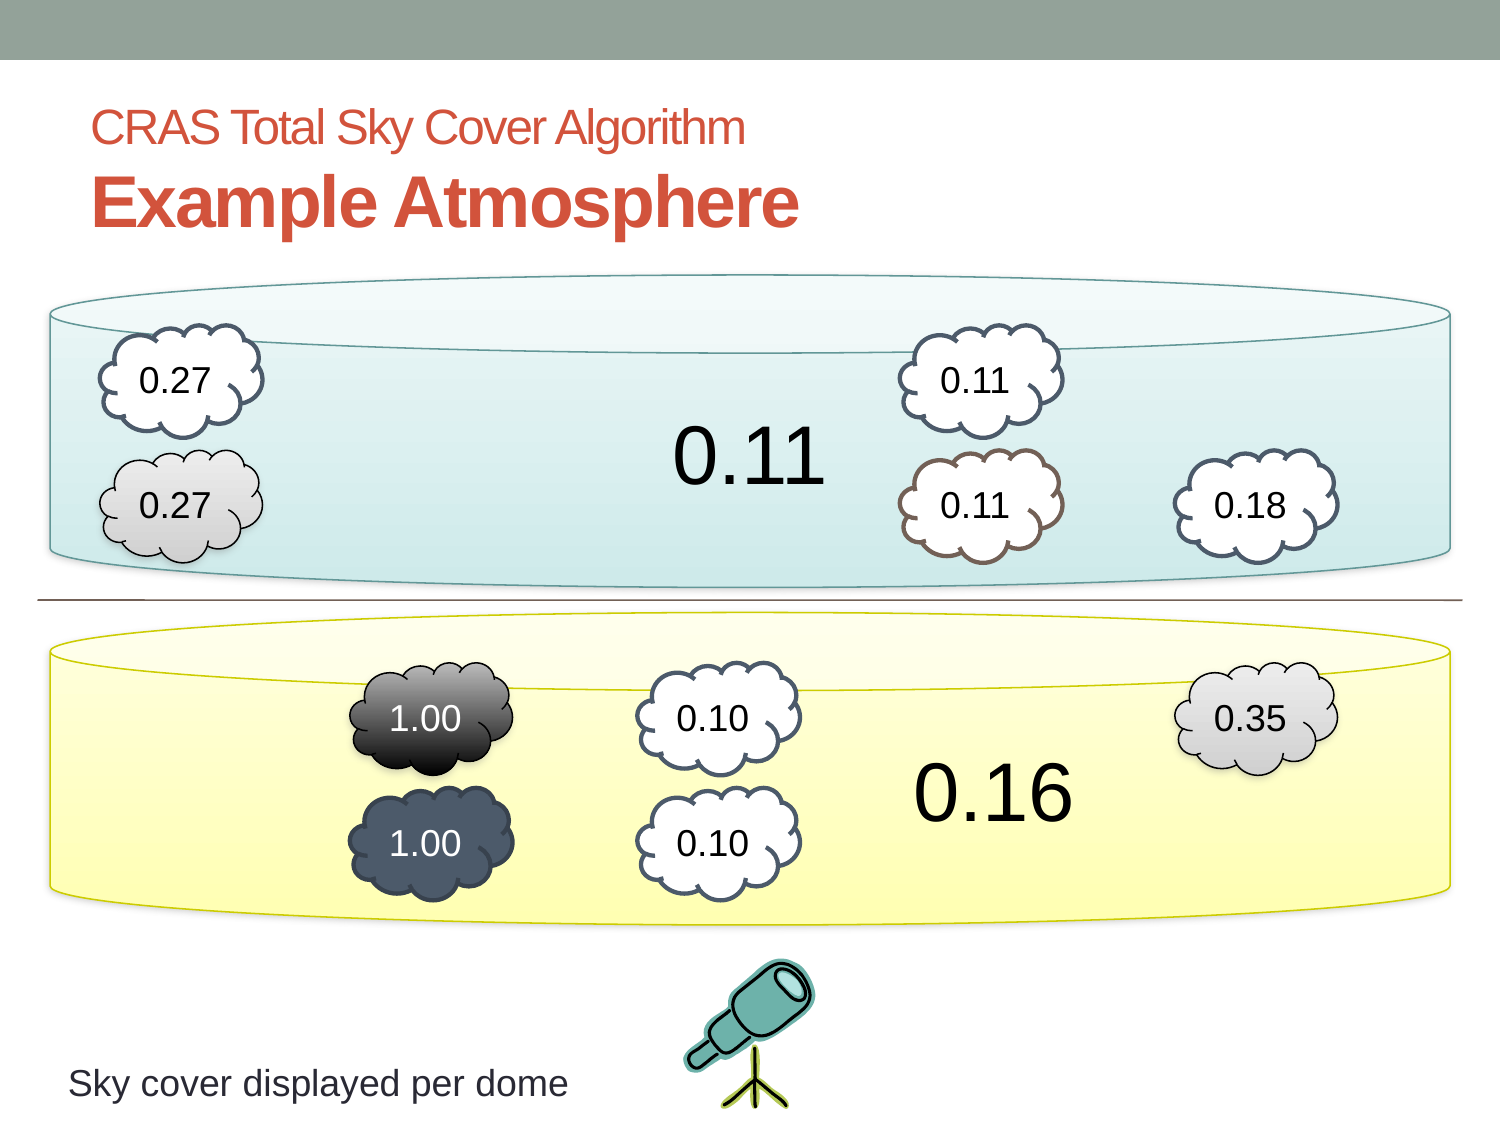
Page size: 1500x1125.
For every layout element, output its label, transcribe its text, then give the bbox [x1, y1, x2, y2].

text_box 1.00 [347, 785, 515, 903]
text_box Sky cover displayed per dome [53, 1051, 585, 1112]
text_box 0.11 [897, 323, 1065, 440]
text_box 0.27 [97, 323, 265, 440]
text_box 0.11 [50, 274, 1451, 588]
text_box 0.10 [635, 660, 803, 778]
title CRAS Total Sky Cover Algorithm Example Atmosphere [75, 87, 1425, 250]
text_box 0.27 [99, 450, 263, 563]
text_box 0.16 [50, 612, 1451, 925]
text_box 0.11 [897, 448, 1065, 566]
text_box 1.00 [349, 662, 513, 776]
text_box 0.35 [1174, 662, 1338, 776]
text_box 0.10 [635, 785, 803, 903]
text_box 0.18 [1172, 448, 1340, 566]
picture [681, 954, 819, 1113]
